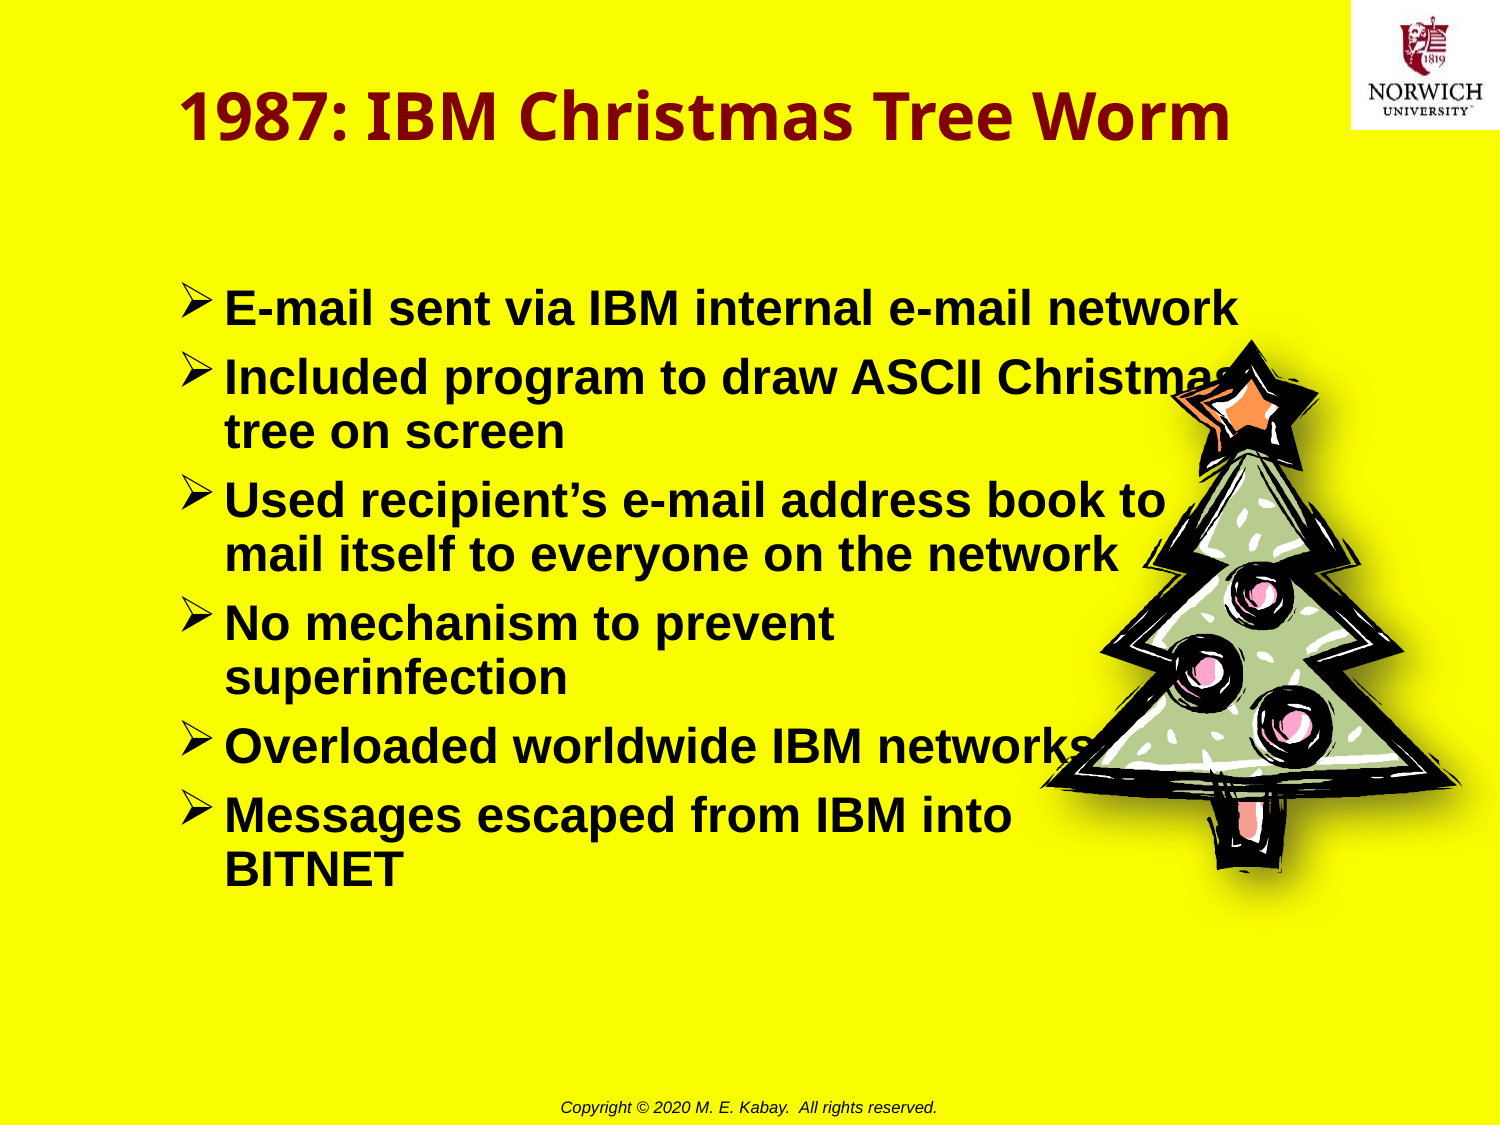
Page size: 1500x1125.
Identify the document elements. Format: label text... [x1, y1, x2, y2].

title 1987: IBM Christmas Tree Worm [161, 24, 1339, 213]
picture [1351, 0, 1500, 130]
list E-mail sent via IBM internal e-mail network Included program to draw ASCII Christmas tree on screen Used recipient’s e-mail address book to mail itself to everyone on the network No mechanism to prevent superinfection Overloaded worldwide IBM networks Messages escaped from IBM into BITNET [161, 274, 1339, 1039]
picture [1024, 324, 1477, 888]
